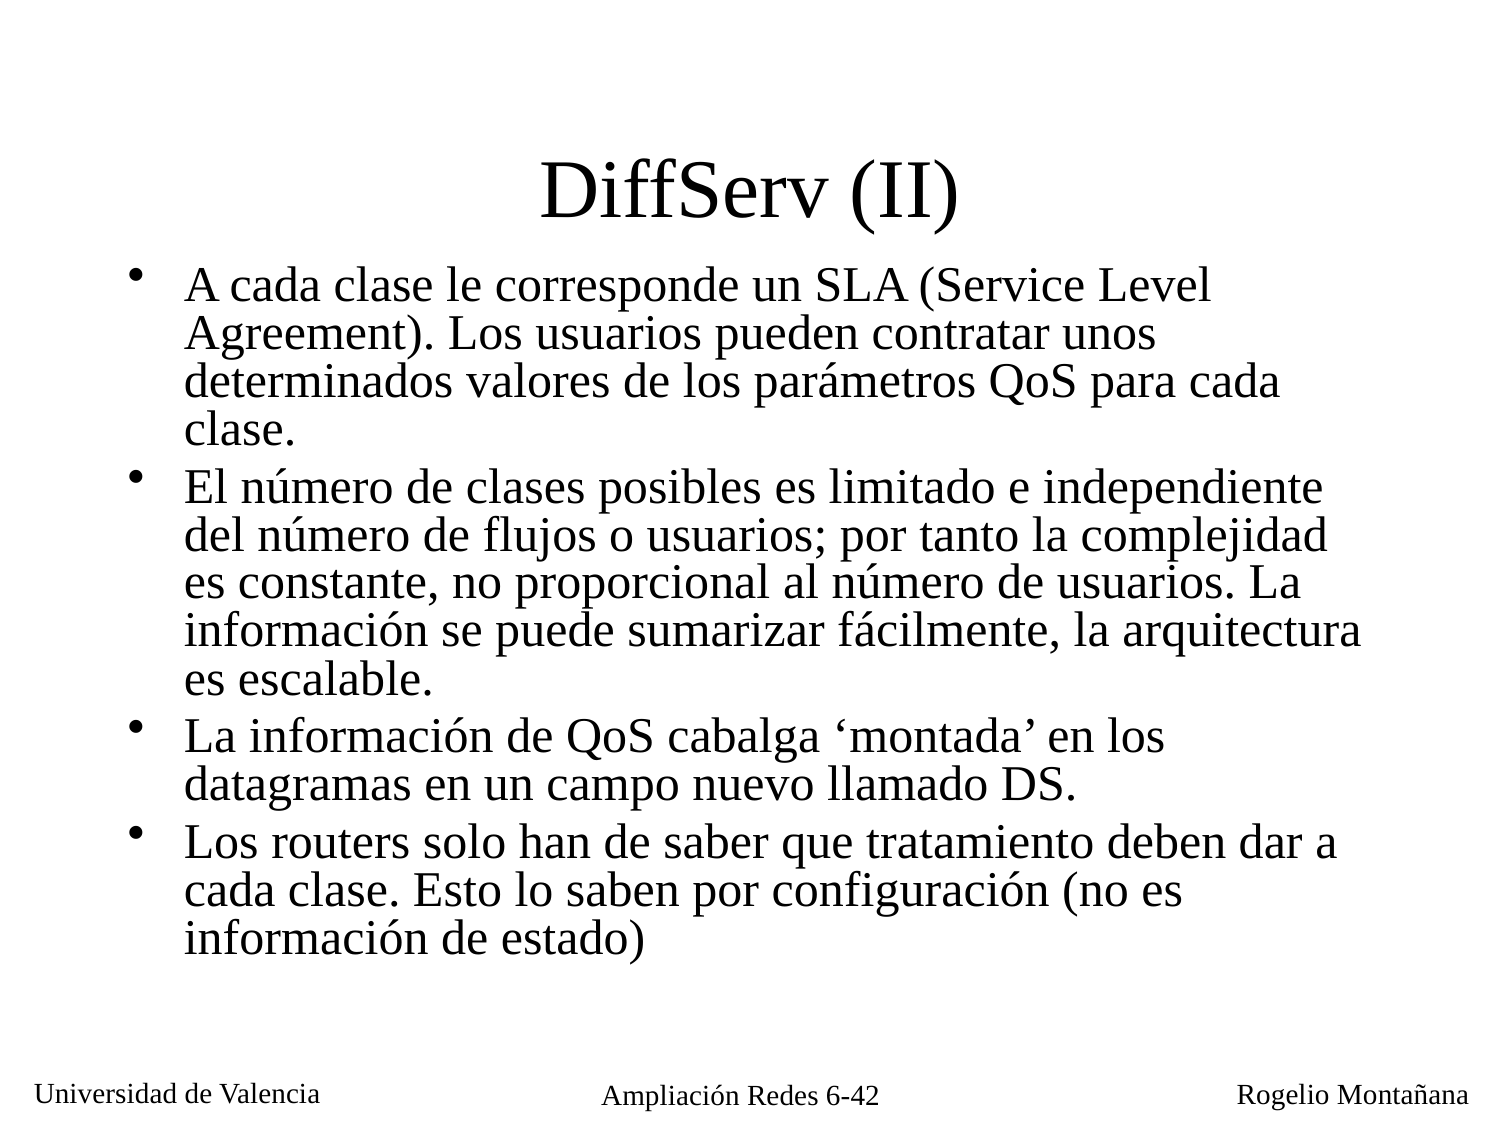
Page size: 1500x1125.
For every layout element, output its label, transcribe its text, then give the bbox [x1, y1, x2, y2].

list A cada clase le corresponde un SLA (Service Level Agreement). Los usuarios pueden contratar unos determinados valores de los parámetros QoS para cada clase. El número de clases posibles es limitado e independiente del número de flujos o usuarios; por tanto la complejidad es constante, no proporcional al número de usuarios. La información se puede sumarizar fácilmente, la arquitectura es escalable. La información de QoS cabalga ‘montada’ en los datagramas en un campo nuevo llamado DS. Los routers solo han de saber que tratamiento deben dar a cada clase. Esto lo saben por configuración (no es información de estado) [112, 255, 1388, 991]
title DiffServ (II) [112, 89, 1388, 255]
slide_number Ampliación Redes 6-42 [513, 1068, 968, 1125]
